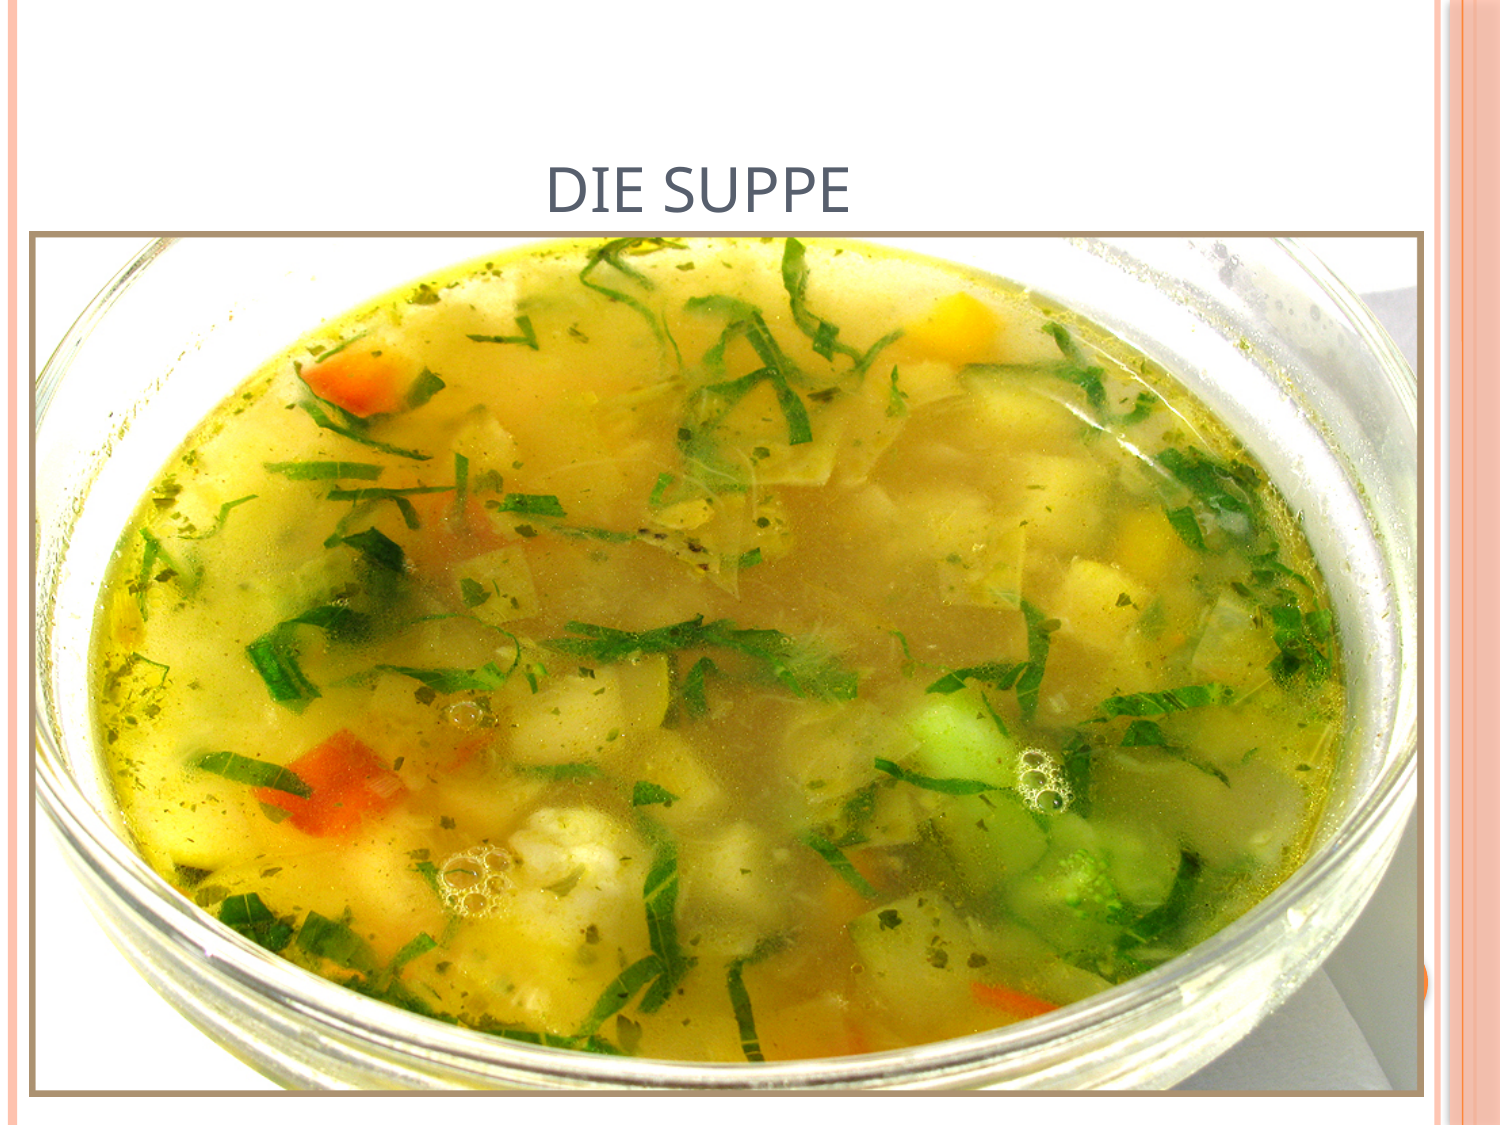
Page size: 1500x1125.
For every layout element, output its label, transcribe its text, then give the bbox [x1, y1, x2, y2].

picture [28, 231, 1424, 1098]
title Die Suppe [75, 45, 1300, 228]
